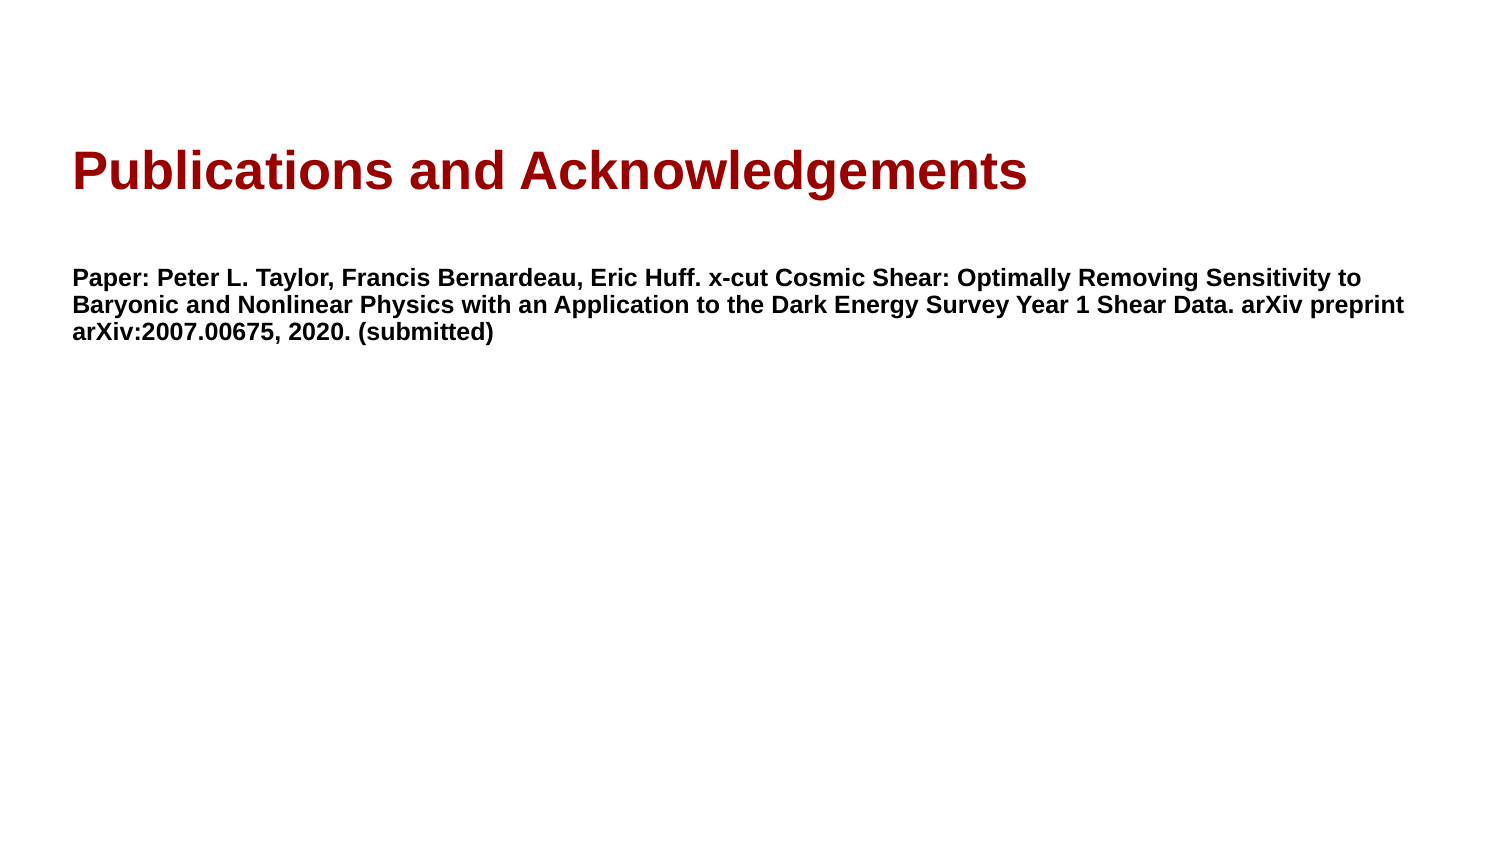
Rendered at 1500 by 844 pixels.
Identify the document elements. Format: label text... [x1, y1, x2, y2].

list Paper: Peter L. Taylor, Francis Bernardeau, Eric Huff. x-cut Cosmic Shear: Optimally Removing Sensitivity to Baryonic and Nonlinear Physics with an Application to the Dark Energy Survey Year 1 Shear Data. arXiv preprint arXiv:2007.00675, 2020. (submitted) [57, 257, 1445, 798]
list Publications and Acknowledgements [57, 135, 1445, 206]
